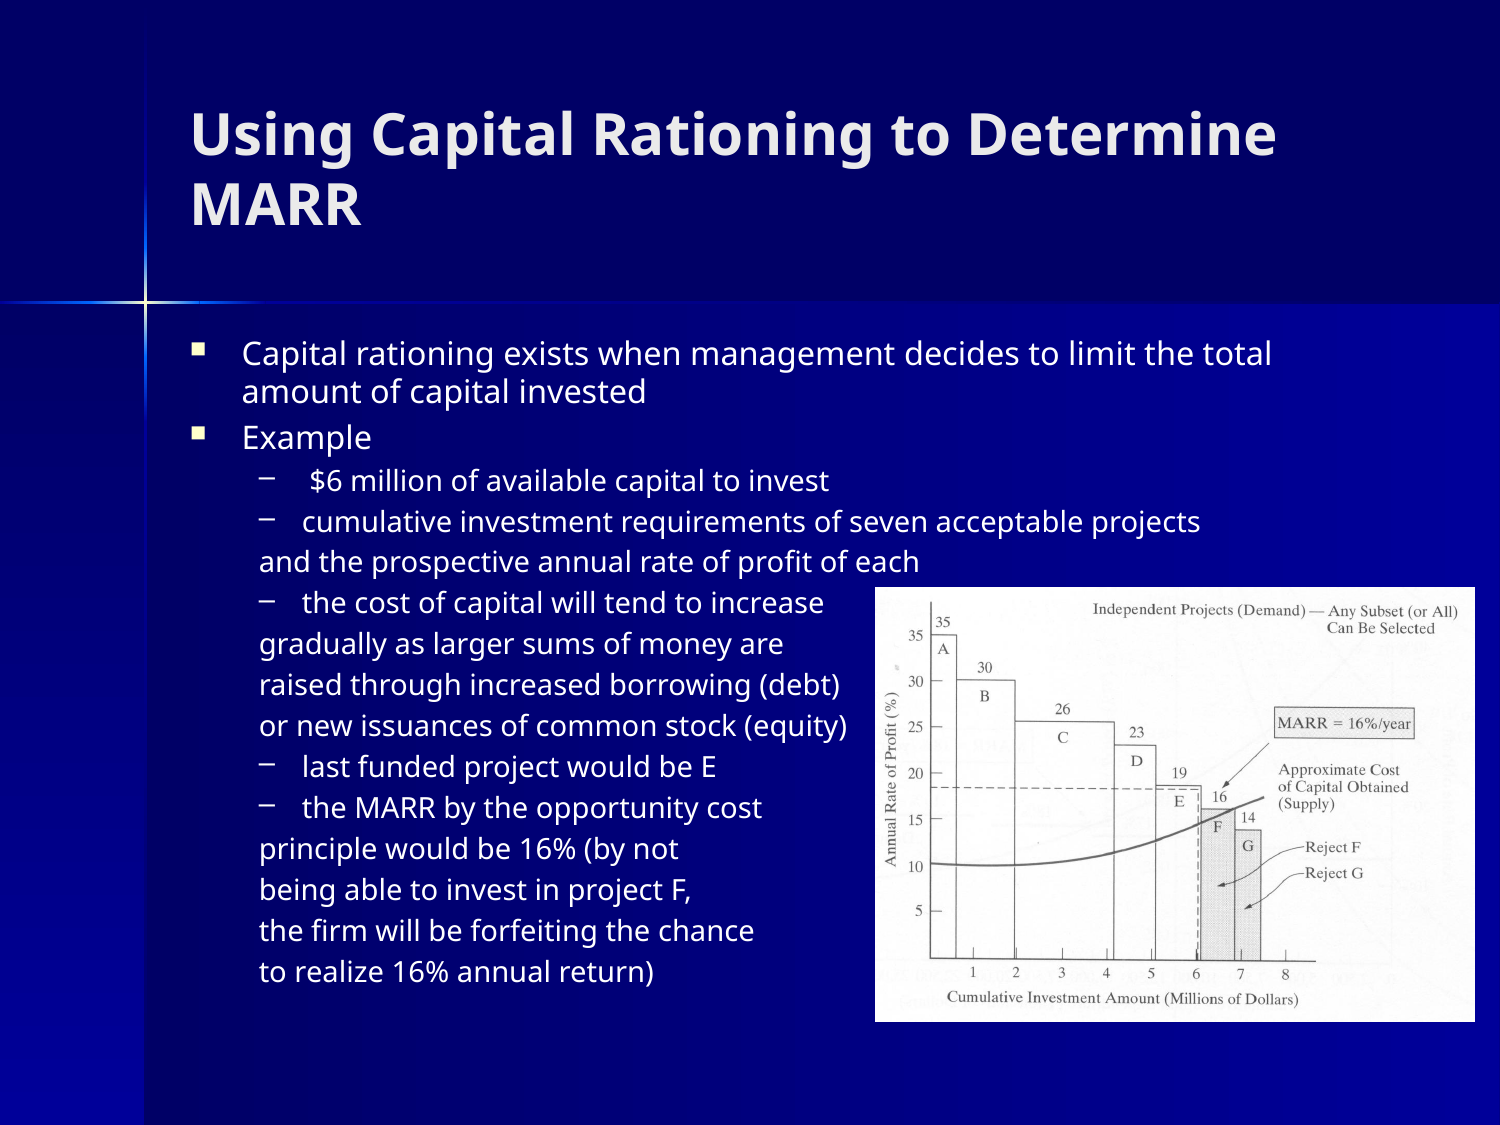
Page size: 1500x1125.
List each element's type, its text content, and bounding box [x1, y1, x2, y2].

list Capital rationing exists when management decides to limit the total amount of capital invested Example $6 million of available capital to invest cumulative investment requirements of seven acceptable projects and the prospective annual rate of profit of each the cost of capital will tend to increase gradually as larger sums of money are raised through increased borrowing (debt) or new issuances of common stock (equity) last funded project would be E the MARR by the opportunity cost principle would be 16% (by not being able to invest in project F, the firm will be forfeiting the chance to realize 16% annual return) [174, 324, 1413, 1001]
title Using Capital Rationing to Determine MARR [174, 49, 1413, 286]
picture [874, 587, 1475, 1022]
